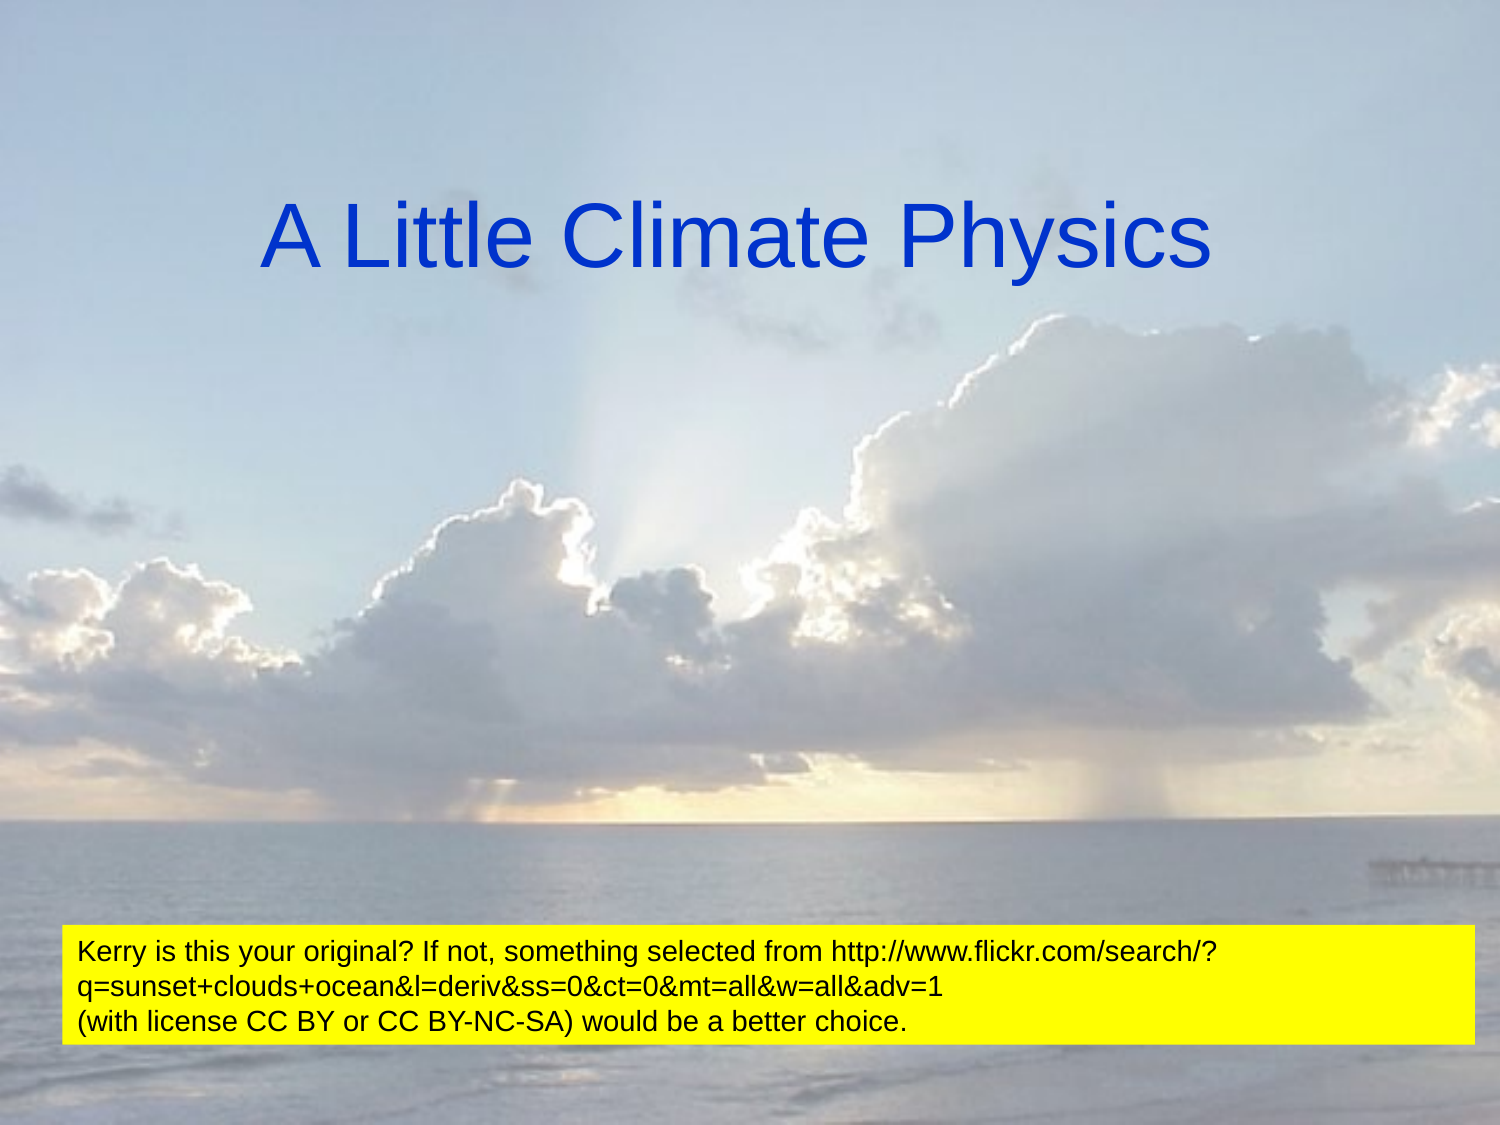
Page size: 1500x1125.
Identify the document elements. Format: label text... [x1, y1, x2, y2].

picture [0, 0, 1500, 1125]
title A Little Climate Physics [62, 137, 1413, 325]
text_box Kerry is this your original? If not, something selected from http://www.flickr.com/search/?q=sunset+clouds+ocean&l=deriv&ss=0&ct=0&mt=all&w=all&adv=1 (with license CC BY or CC BY-NC-SA) would be a better choice. [62, 924, 1475, 1045]
